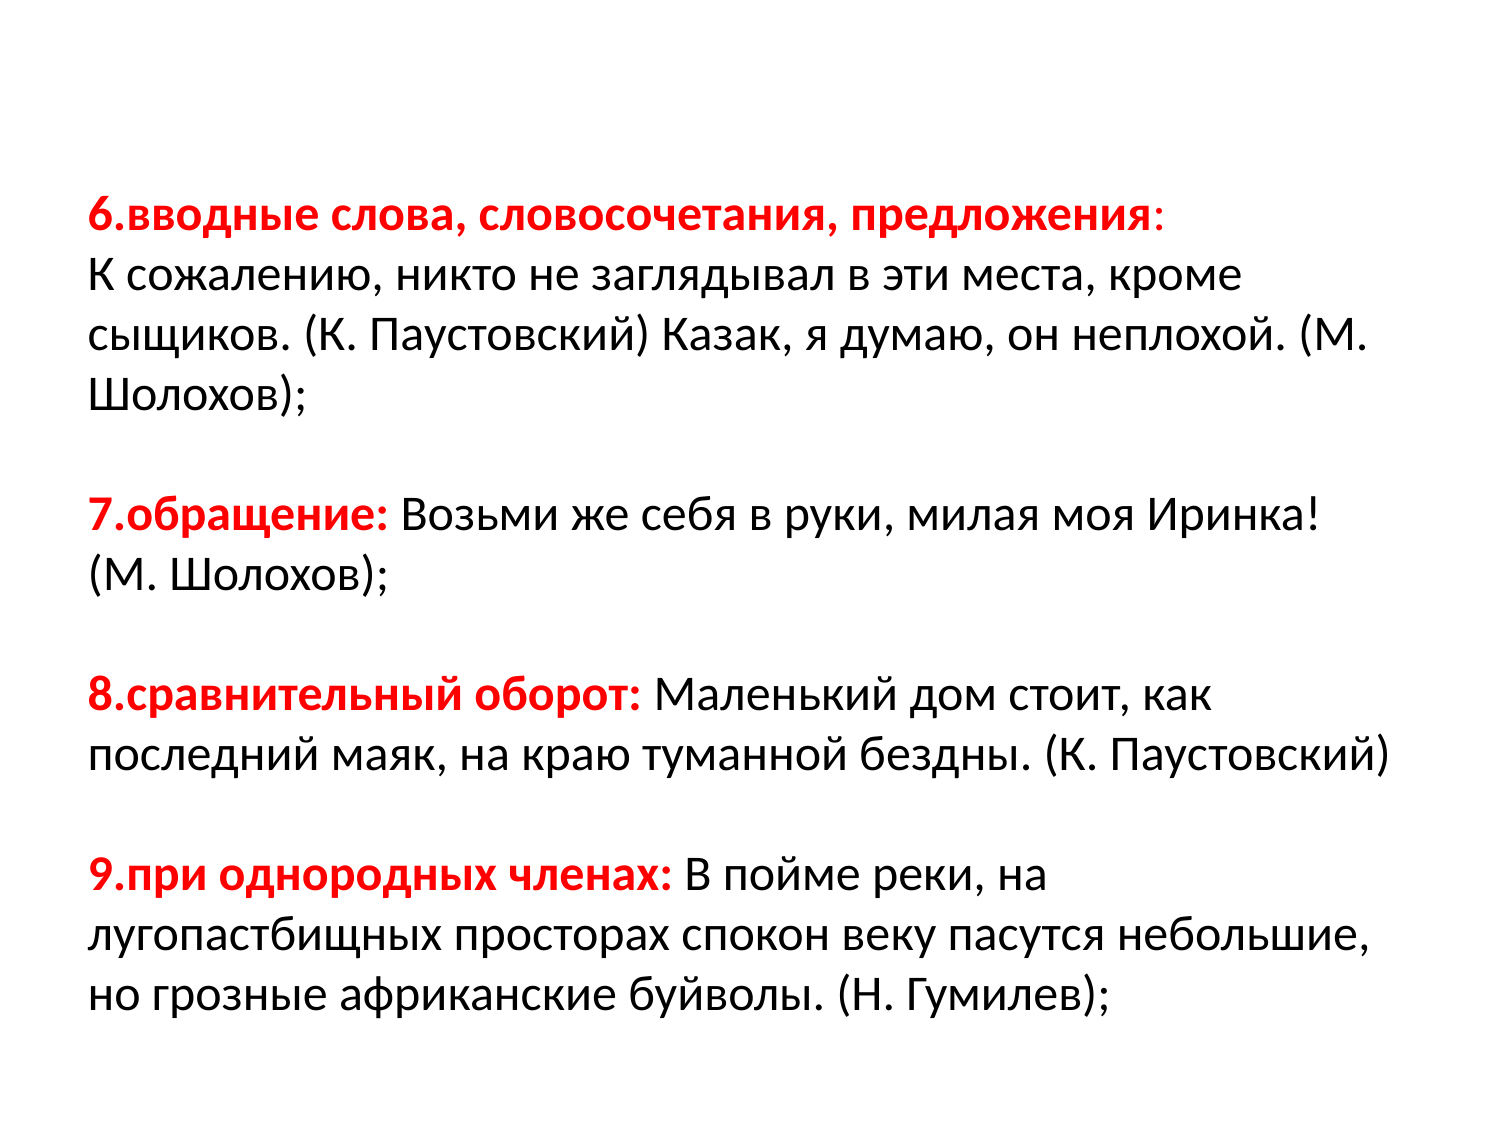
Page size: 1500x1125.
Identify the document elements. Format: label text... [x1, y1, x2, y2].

text_box 6.вводные слова, словосочетания, предложения: К сожалению, никто не заглядывал в эти места, кроме сыщиков. (К. Паустовский) Казак, я думаю, он неплохой. (М. Шолохов); 7.обращение: Возьми же себя в руки, милая моя Иринка! (М. Шолохов); 8.сравнительный оборот: Маленький дом стоит, как последний маяк, на краю туманной бездны. (К. Паустовский) 9.при однородных членах: В пойме реки, на лугопастбищных просторах спокон веку пасутся небольшие, но грозные африканские буйволы. (Н. Гумилев); [72, 172, 1408, 1028]
